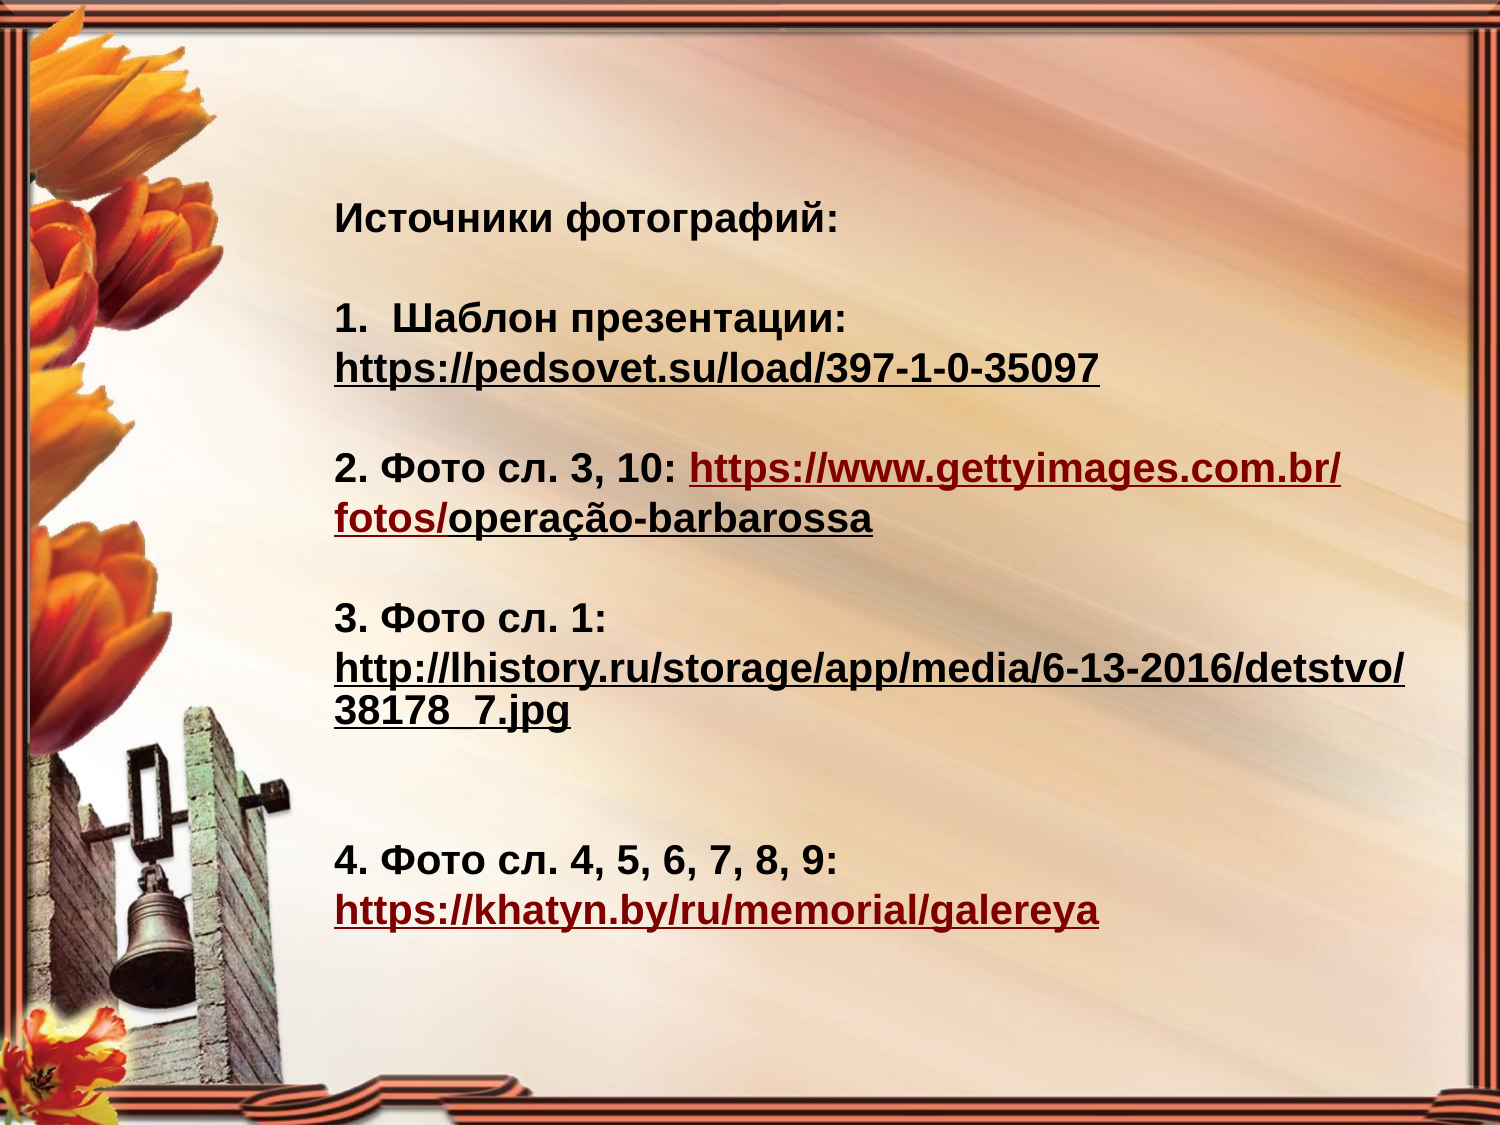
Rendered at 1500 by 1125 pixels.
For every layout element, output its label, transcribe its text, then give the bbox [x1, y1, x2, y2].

picture [0, 0, 1500, 1125]
title Источники фотографий: 1. Шаблон презентации: https://pedsovet.su/load/397-1-0-35097 2. Фото сл. 3, 10: https://www.gettyimages.com.br/fotos/operação-barbarossa 3. Фото сл. 1: http://lhistory.ru/storage/app/media/6-13-2016/detstvo/38178_7.jpg 4. Фото сл. 4, 5, 6, 7, 8, 9: https://khatyn.by/ru/memorial/galereya [319, 190, 1435, 993]
